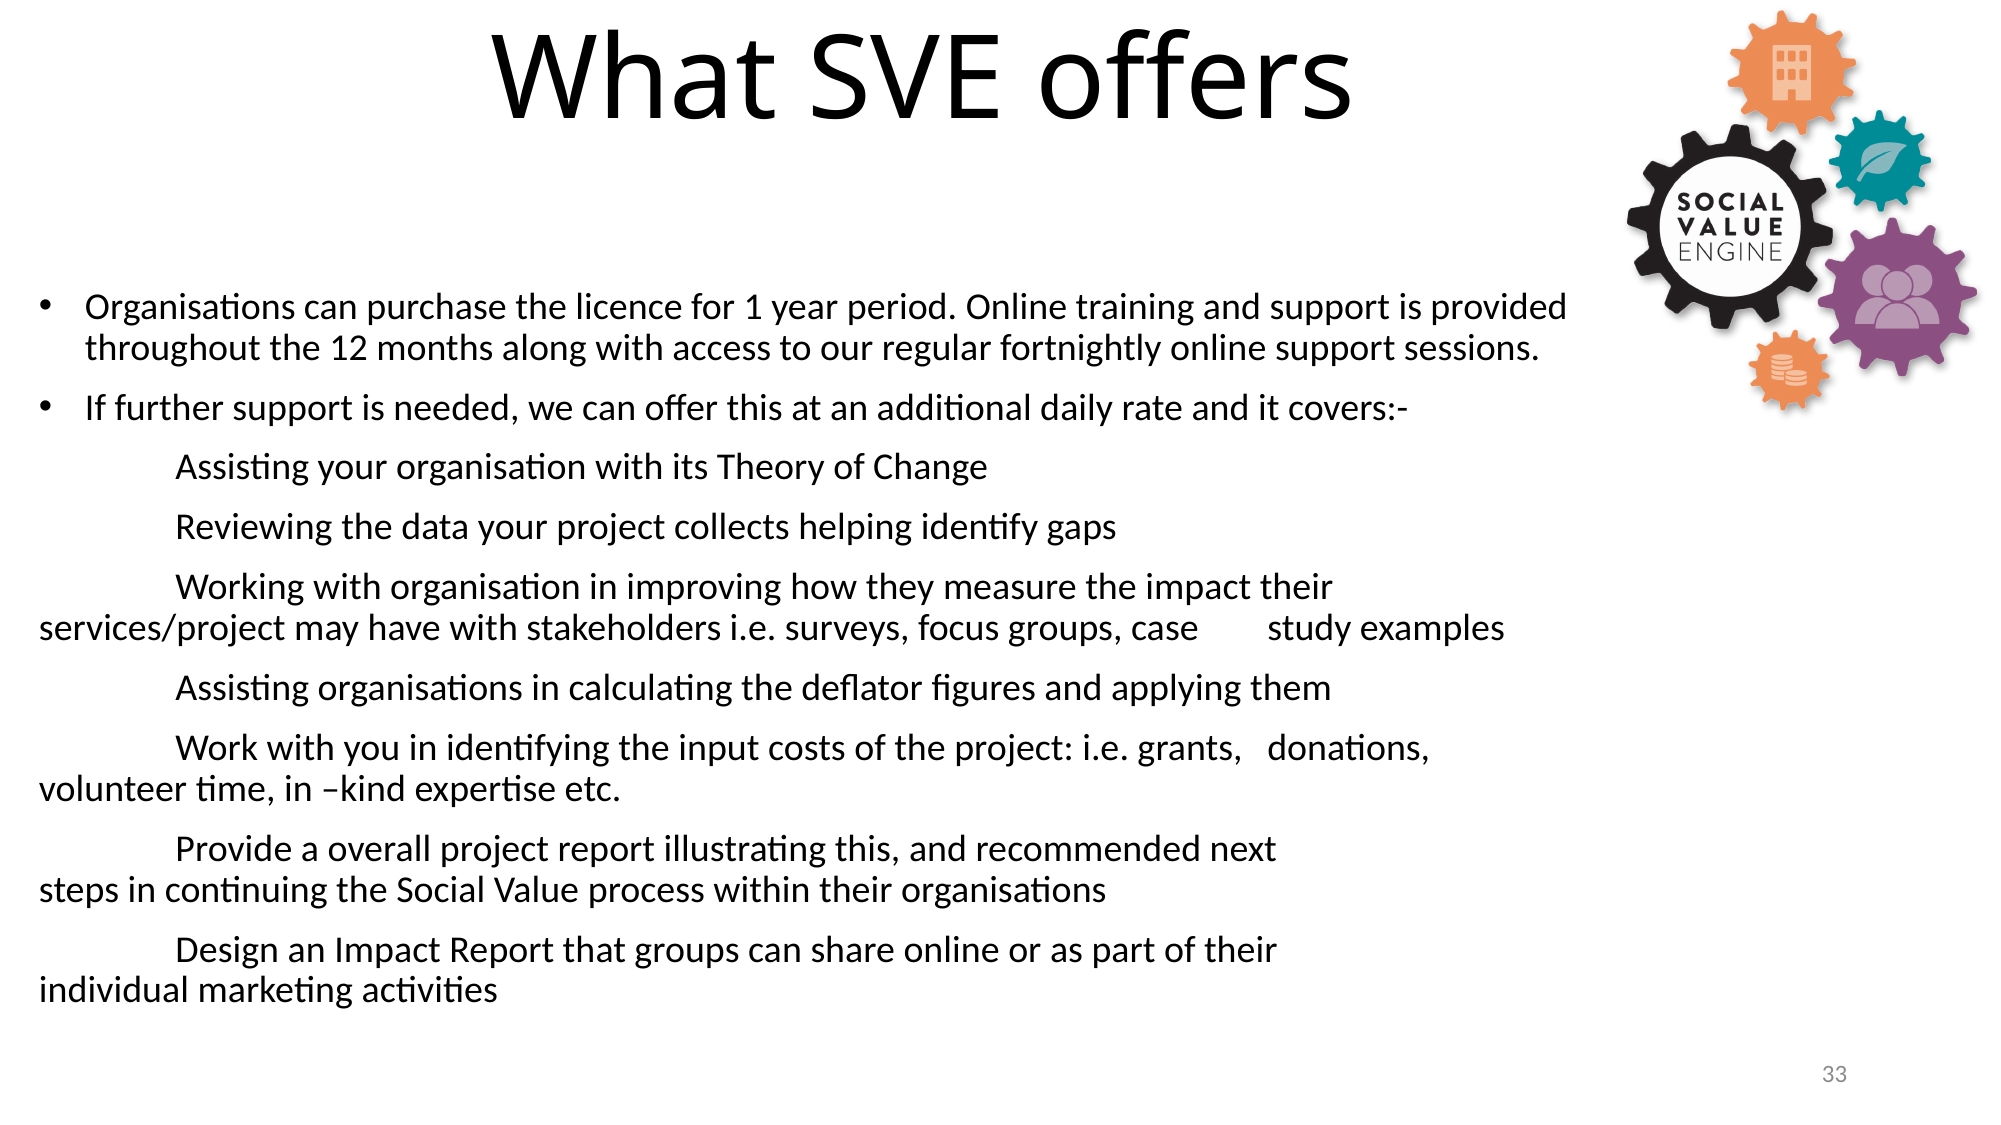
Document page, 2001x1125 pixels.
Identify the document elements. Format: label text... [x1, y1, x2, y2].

title What SVE offers [475, 10, 1627, 152]
slide_number 33 [1412, 1042, 1863, 1103]
list Organisations can purchase the licence for 1 year period. Online training and support is provided throughout the 12 months along with access to our regular fortnightly online support sessions. If further support is needed, we can offer this at an additional daily rate and it covers:- Assisting your organisation with its Theory of Change Reviewing the data your project collects helping identify gaps Working with organisation in improving how they measure the impact their services/project may have with stakeholders i.e. surveys, focus groups, case study examples Assisting organisations in calculating the deflator figures and applying them Work with you in identifying the input costs of the project: i.e. grants, donations, volunteer time, in –kind expertise etc. Provide a overall project report illustrating this, and recommended next steps in continuing the Social Value process within their organisations Design an Impact Report that groups can share online or as part of their individual marketing activities [23, 279, 1591, 1068]
picture [1627, 10, 1977, 411]
